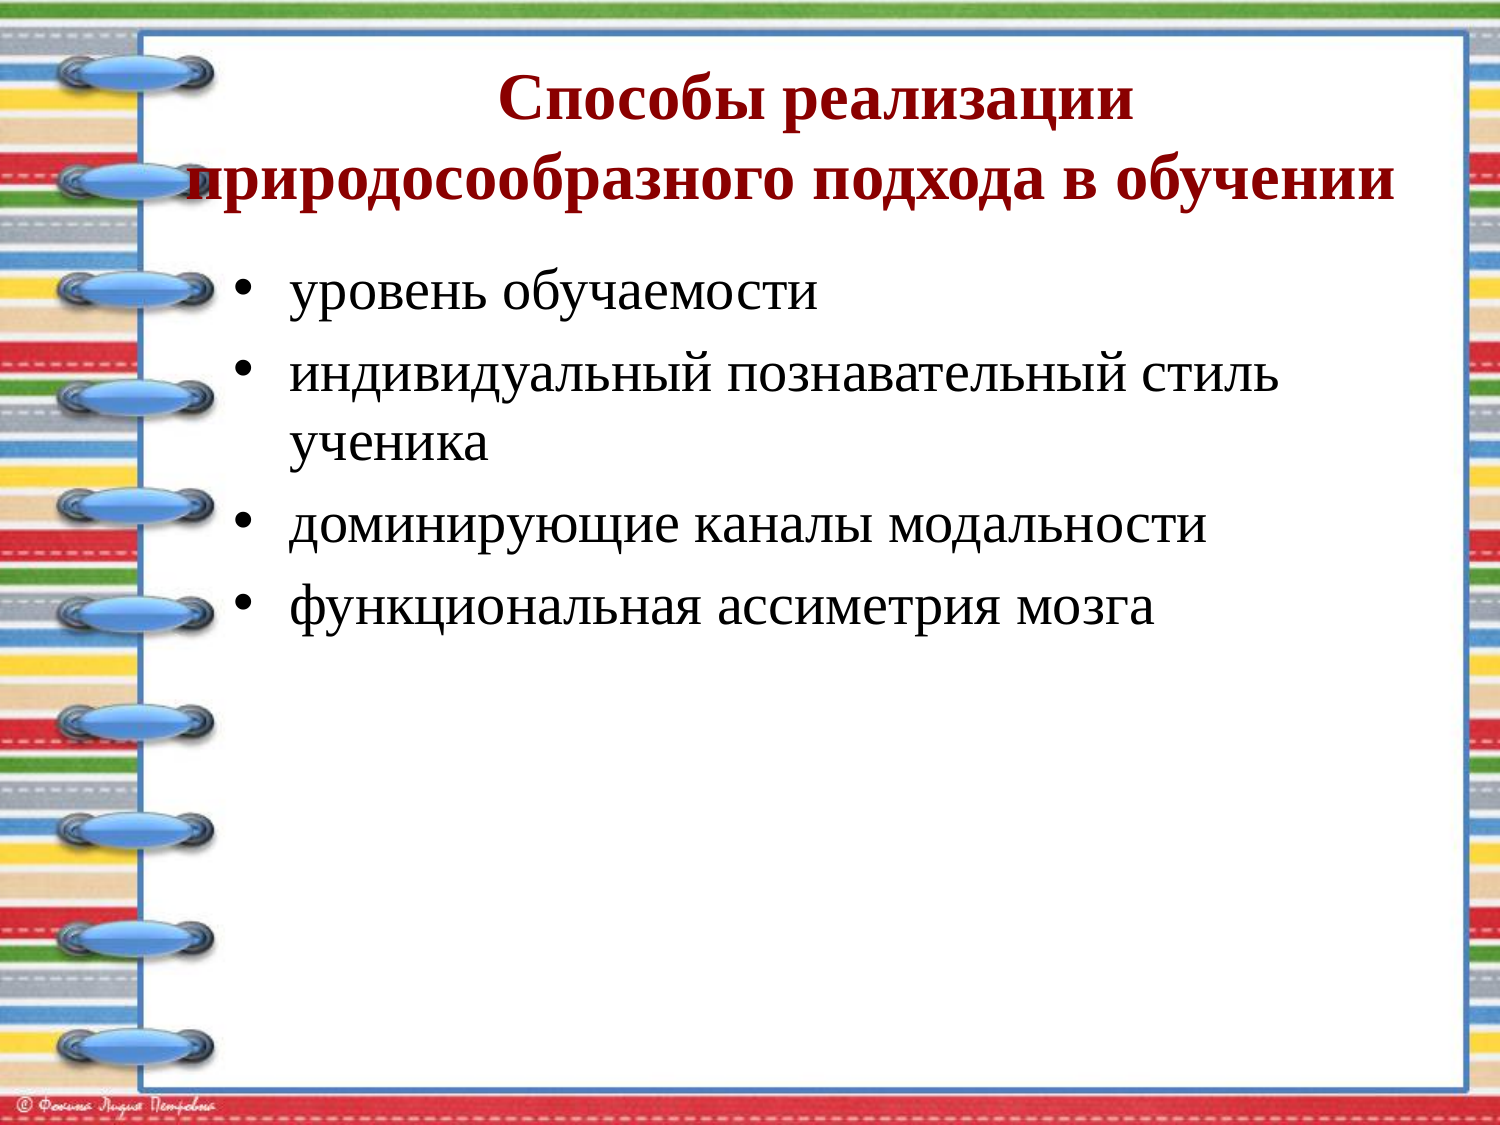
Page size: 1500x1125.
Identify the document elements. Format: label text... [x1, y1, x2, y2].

picture [0, 0, 1500, 1125]
title Способы реализации природосообразного подхода в обучении [135, 45, 1447, 220]
list уровень обучаемости индивидуальный познавательный стиль ученика доминирующие каналы модальности функциональная ассиметрия мозга [218, 243, 1425, 1005]
